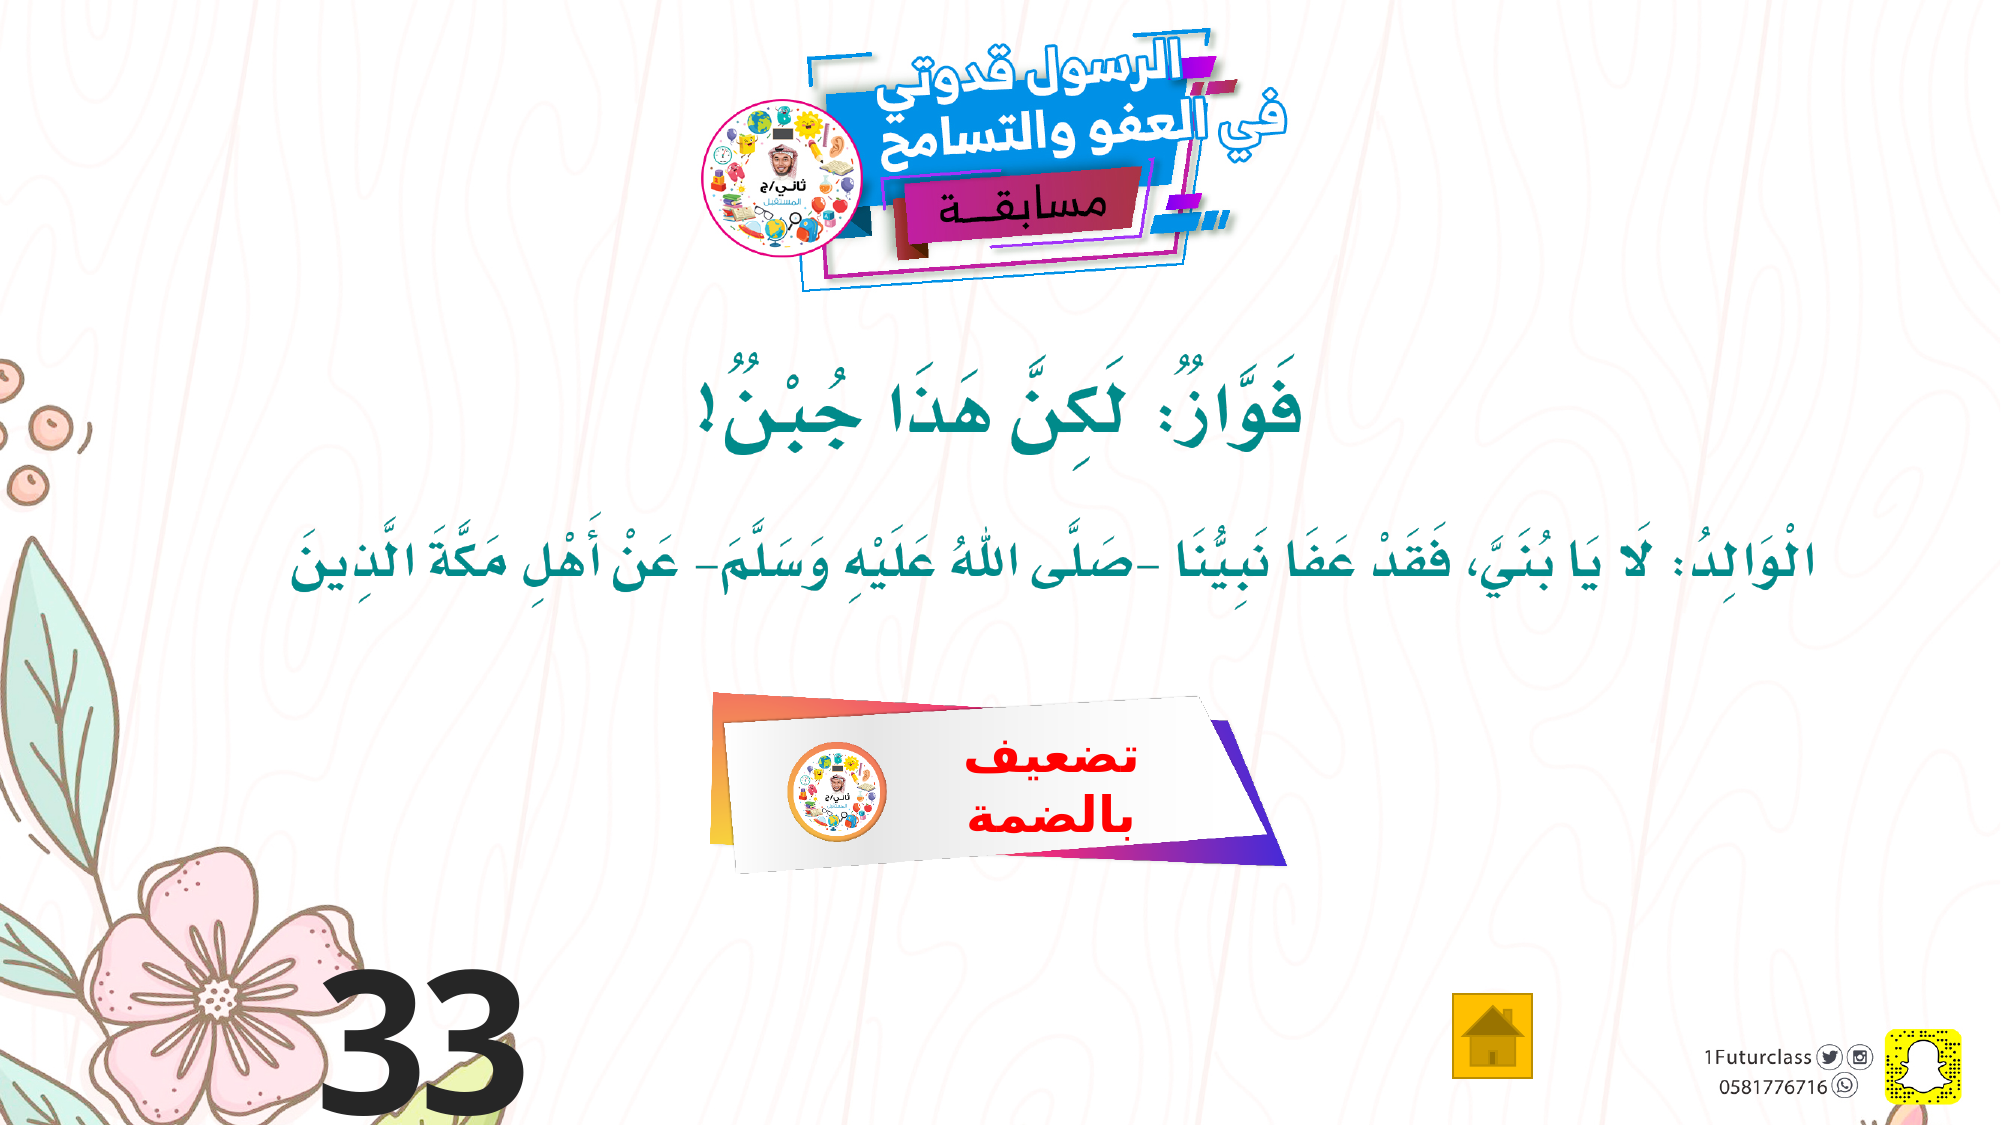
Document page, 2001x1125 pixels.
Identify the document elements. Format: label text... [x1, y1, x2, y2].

picture [0, 0, 2001, 1125]
text_box 33 [277, 907, 571, 1125]
text_box [1452, 993, 1533, 1079]
